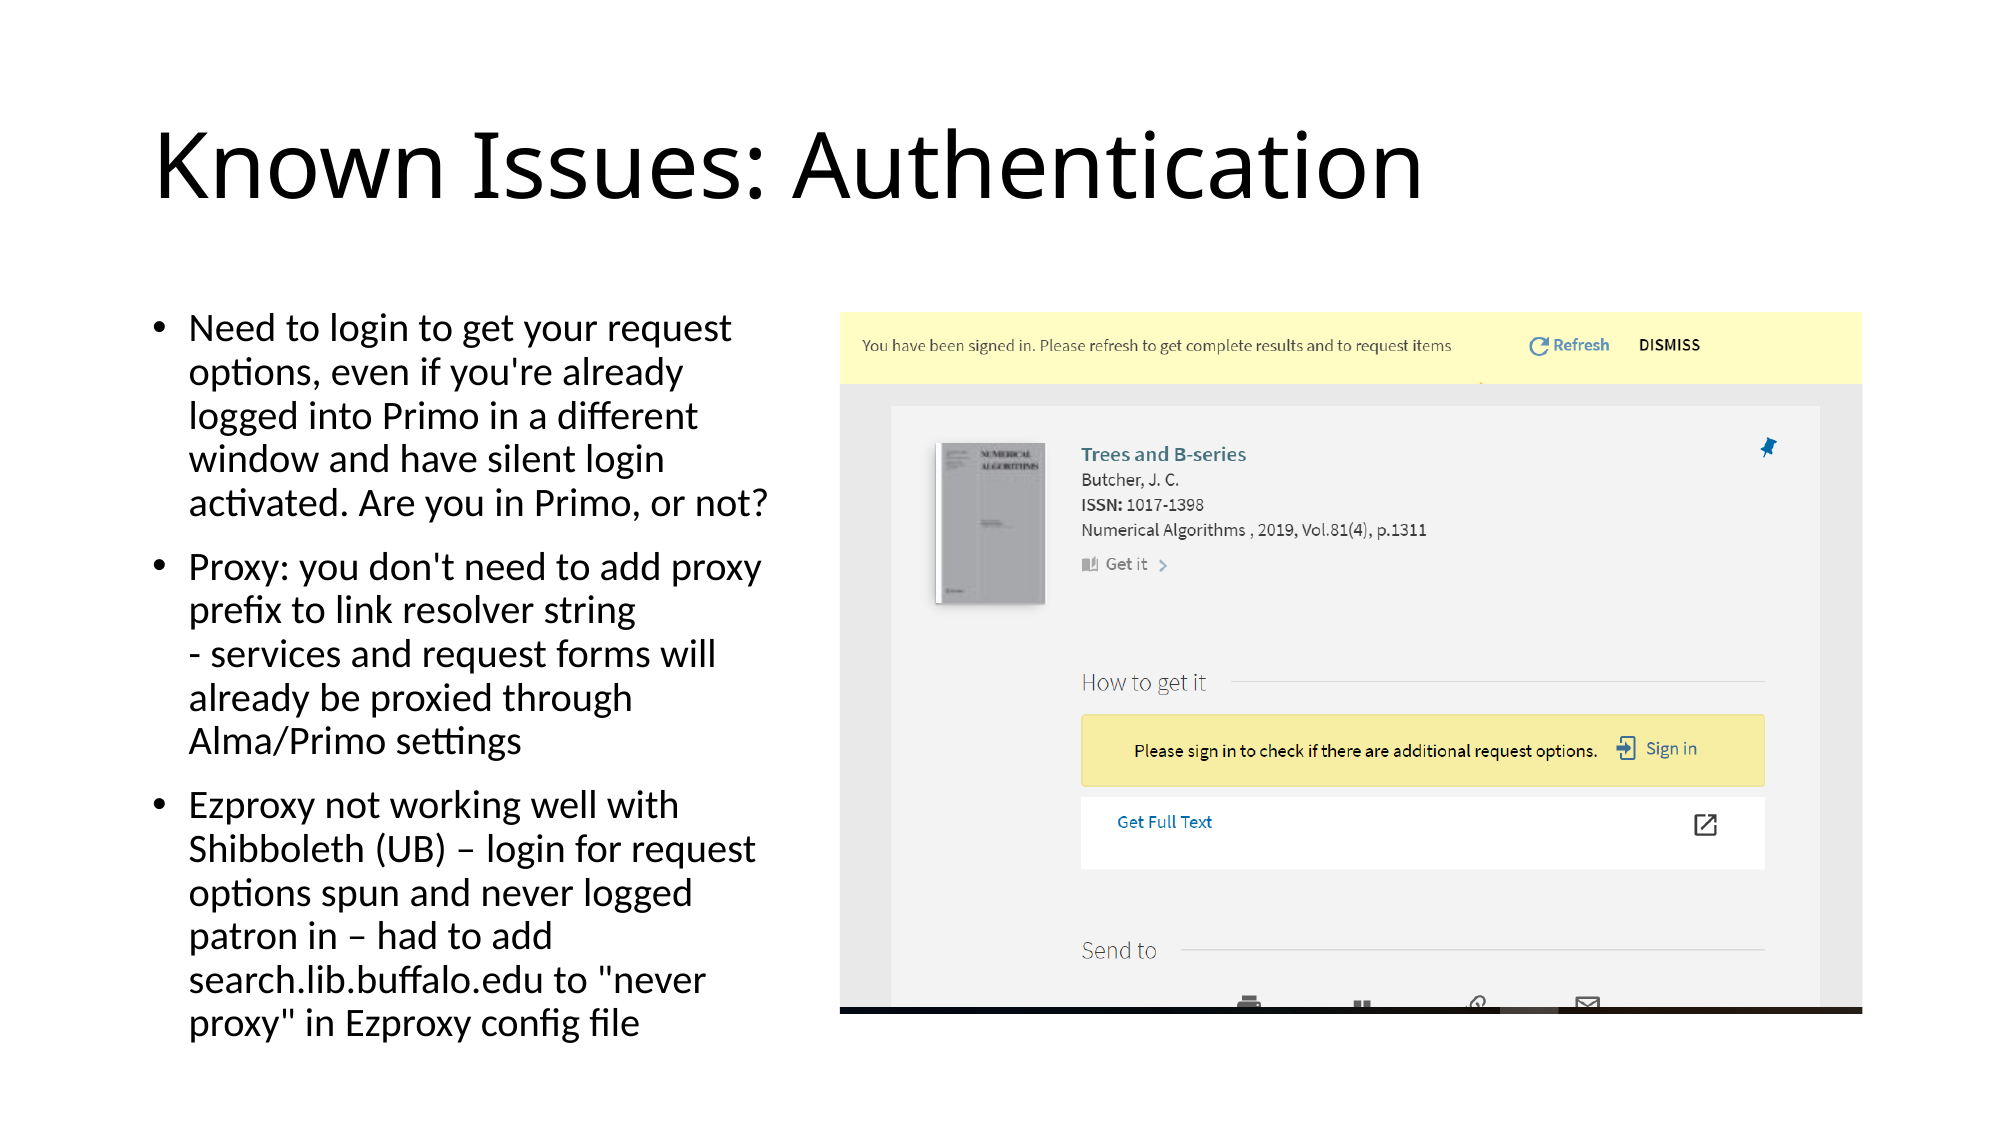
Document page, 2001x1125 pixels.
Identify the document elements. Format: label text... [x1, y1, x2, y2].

list Need to login to get your request options, even if you're already logged into Primo in a different window and have silent login activated. Are you in Primo, or not? Proxy: you don't need to add proxy prefix to link resolver string - services and request forms will already be proxied through Alma/Primo settings Ezproxy not working well with Shibboleth (UB) – login for request options spun and never logged patron in – had to add search.lib.buffalo.edu to "never proxy" in Ezproxy config file [137, 299, 788, 1061]
title Known Issues: Authentication [137, 59, 1863, 278]
picture [839, 312, 1863, 1014]
